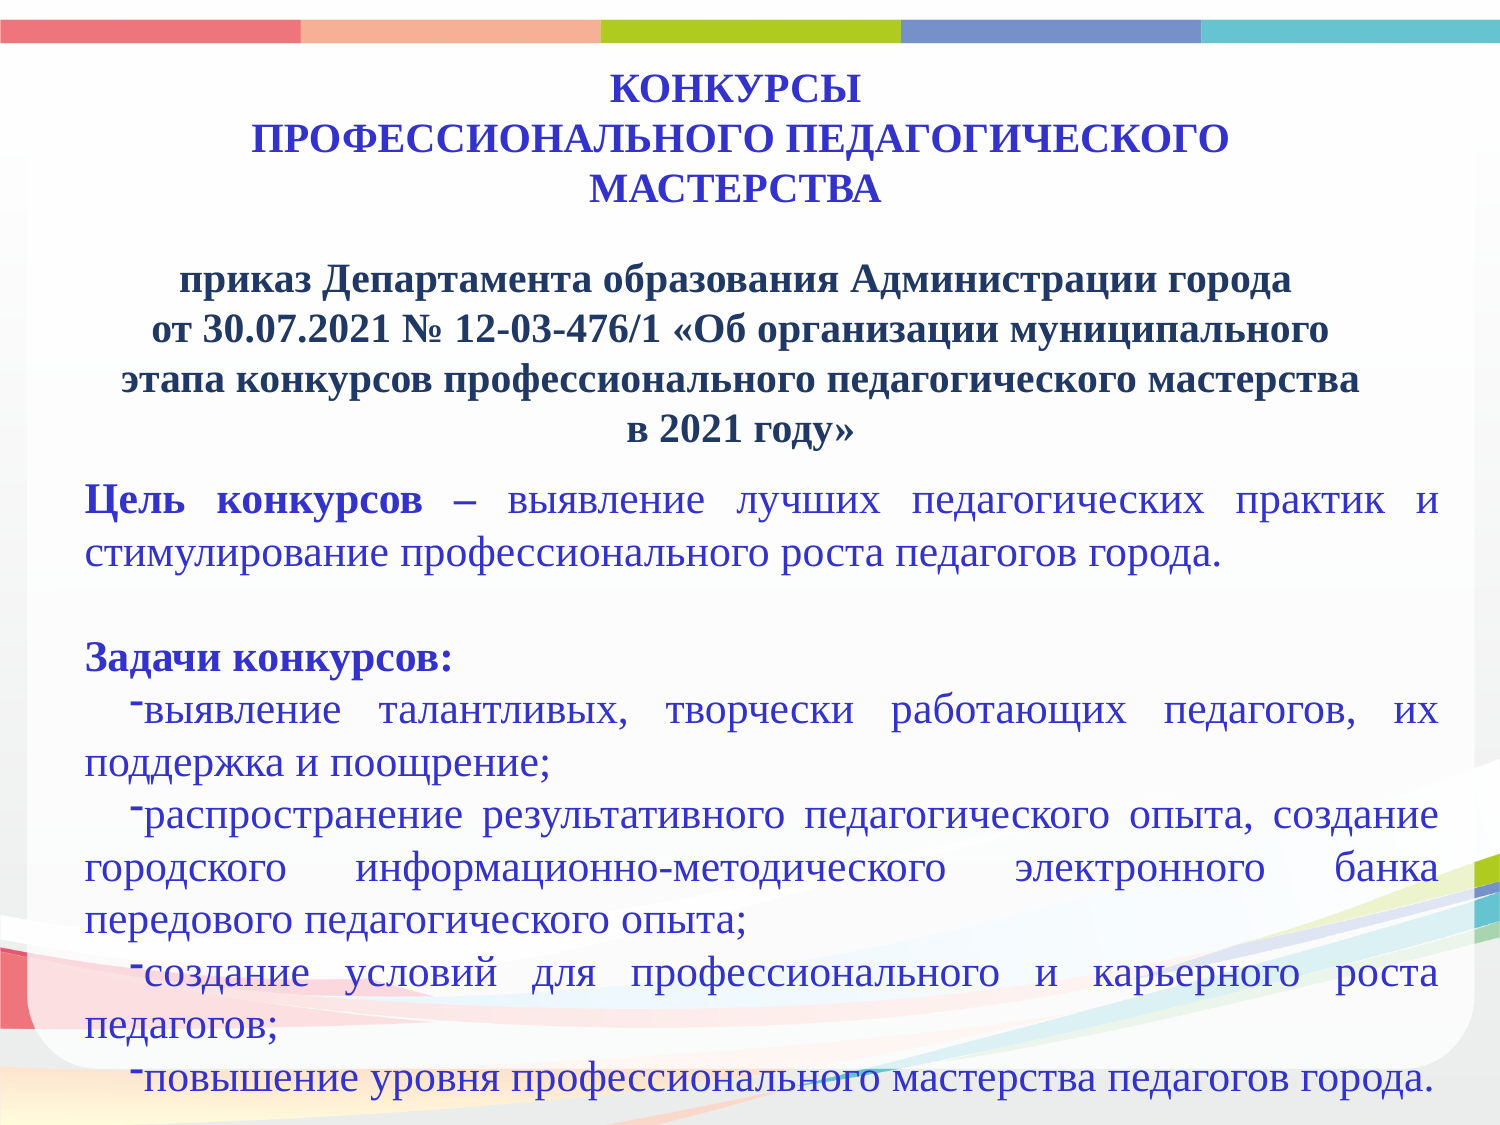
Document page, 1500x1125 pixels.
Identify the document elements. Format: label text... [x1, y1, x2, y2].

text_box Цель конкурсов – выявление лучших педагогических практик и стимулирование профессионального роста педагогов города. Задачи конкурсов: выявление талантливых, творчески работающих педагогов, их поддержка и поощрение; распространение результативного педагогического опыта, создание городского информационно-методического электронного банка передового педагогического опыта; создание условий для профессионального и карьерного роста педагогов; повышение уровня профессионального мастерства педагогов города. [69, 462, 1456, 1108]
picture [0, 0, 1500, 1125]
text_box КОНКУРСЫ ПРОФЕССИОНАЛЬНОГО ПЕДАГОГИЧЕСКОГО МАСТЕРСТВА приказ Департамента образования Администрации города от 30.07.2021 № 12-03-476/1 «Об организации муниципального этапа конкурсов профессионального педагогического мастерства в 2021 году» [93, 52, 1389, 458]
